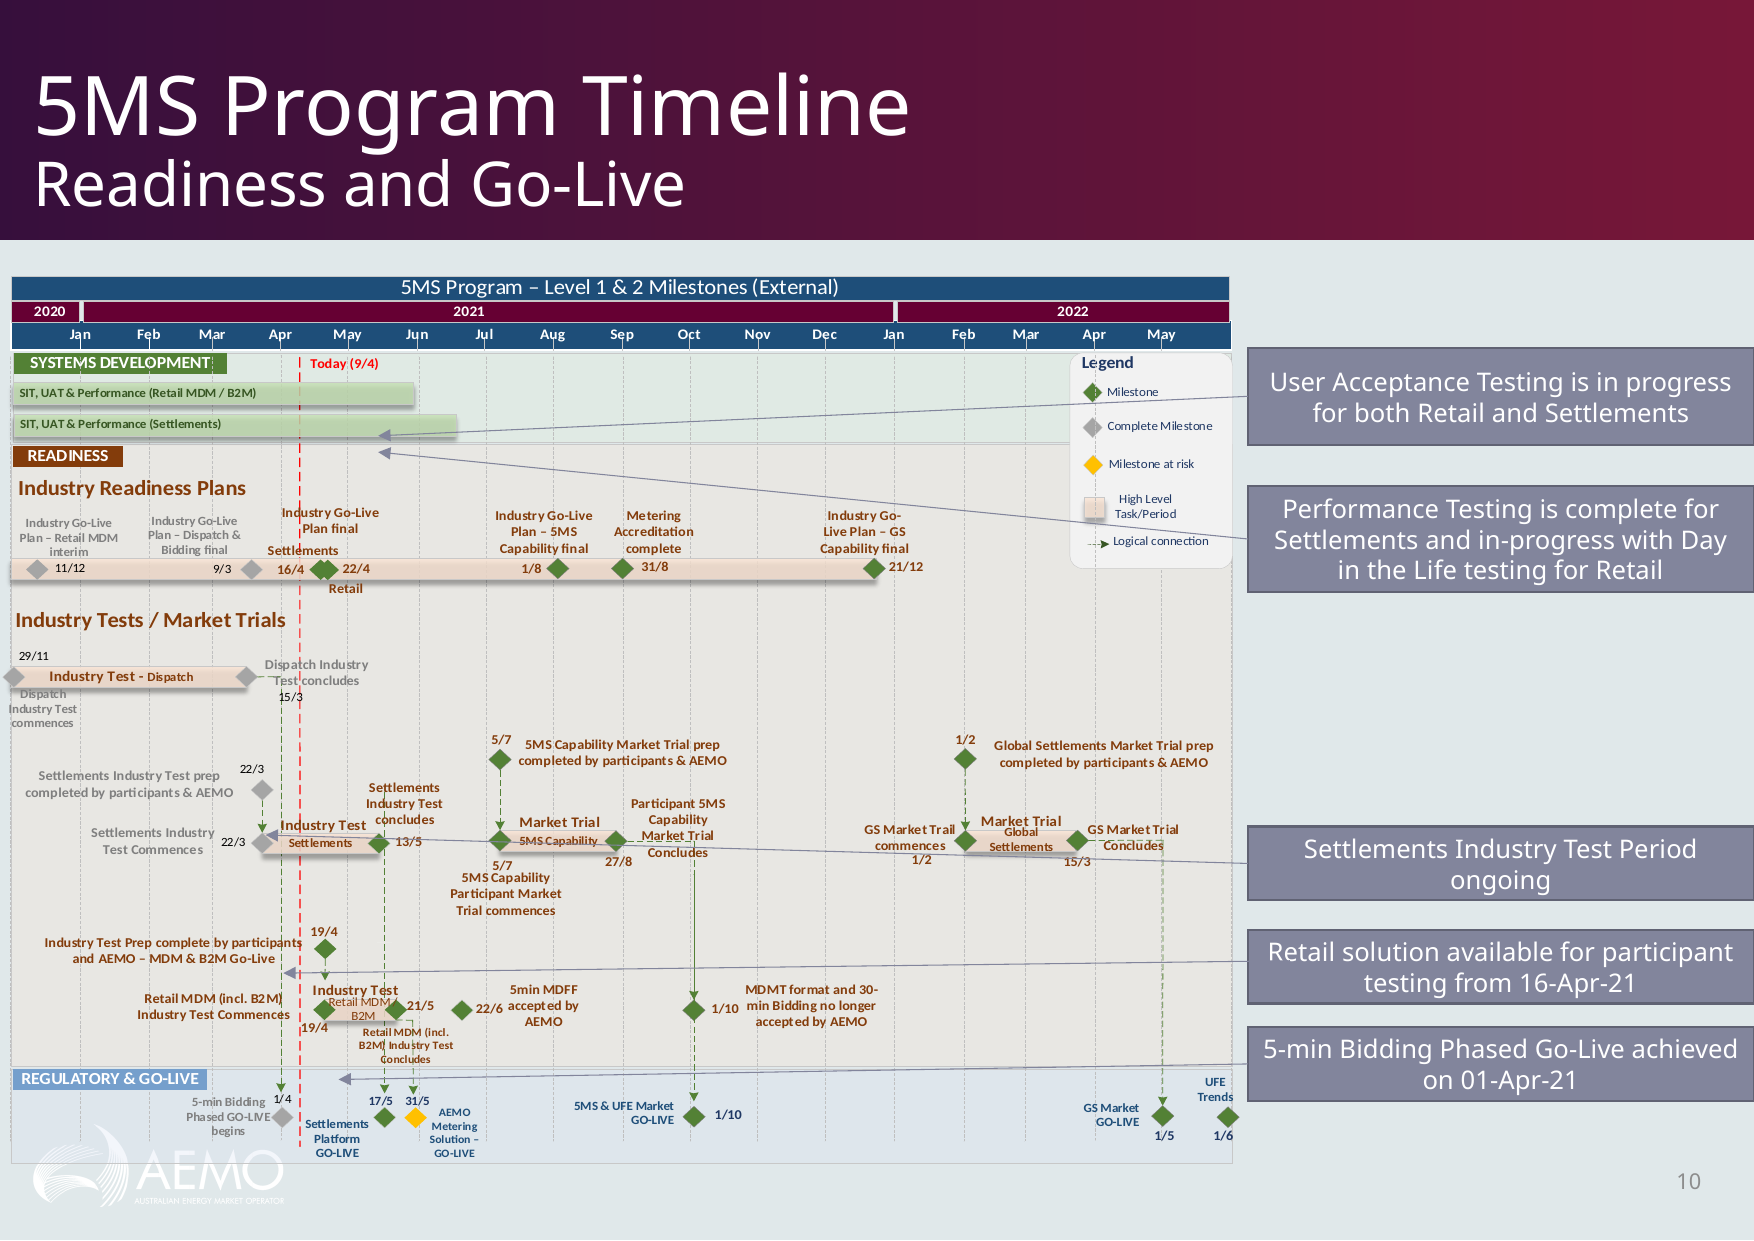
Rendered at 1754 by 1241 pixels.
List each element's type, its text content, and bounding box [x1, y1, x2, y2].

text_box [338, 1063, 1248, 1080]
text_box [265, 834, 1248, 864]
picture [0, 266, 1242, 1207]
text_box 5-min Bidding Phased Go-Live achieved on 01-Apr-21 [1247, 1026, 1754, 1102]
text_box Settlements Industry Test Period ongoing [1247, 825, 1754, 901]
text_box Performance Testing is complete for Settlements and in-progress with Day in the Life testing for Retail [1247, 485, 1754, 593]
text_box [283, 960, 1290, 974]
text_box Retail solution available for participant testing from 16-Apr-21 [1247, 929, 1754, 1005]
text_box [378, 452, 1248, 539]
title 5MS Program Timeline Readiness and Go-Live [18, 56, 1314, 228]
slide_number 10 [1633, 1149, 1717, 1216]
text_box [378, 396, 1248, 436]
text_box User Acceptance Testing is in progress for both Retail and Settlements [1247, 347, 1754, 446]
